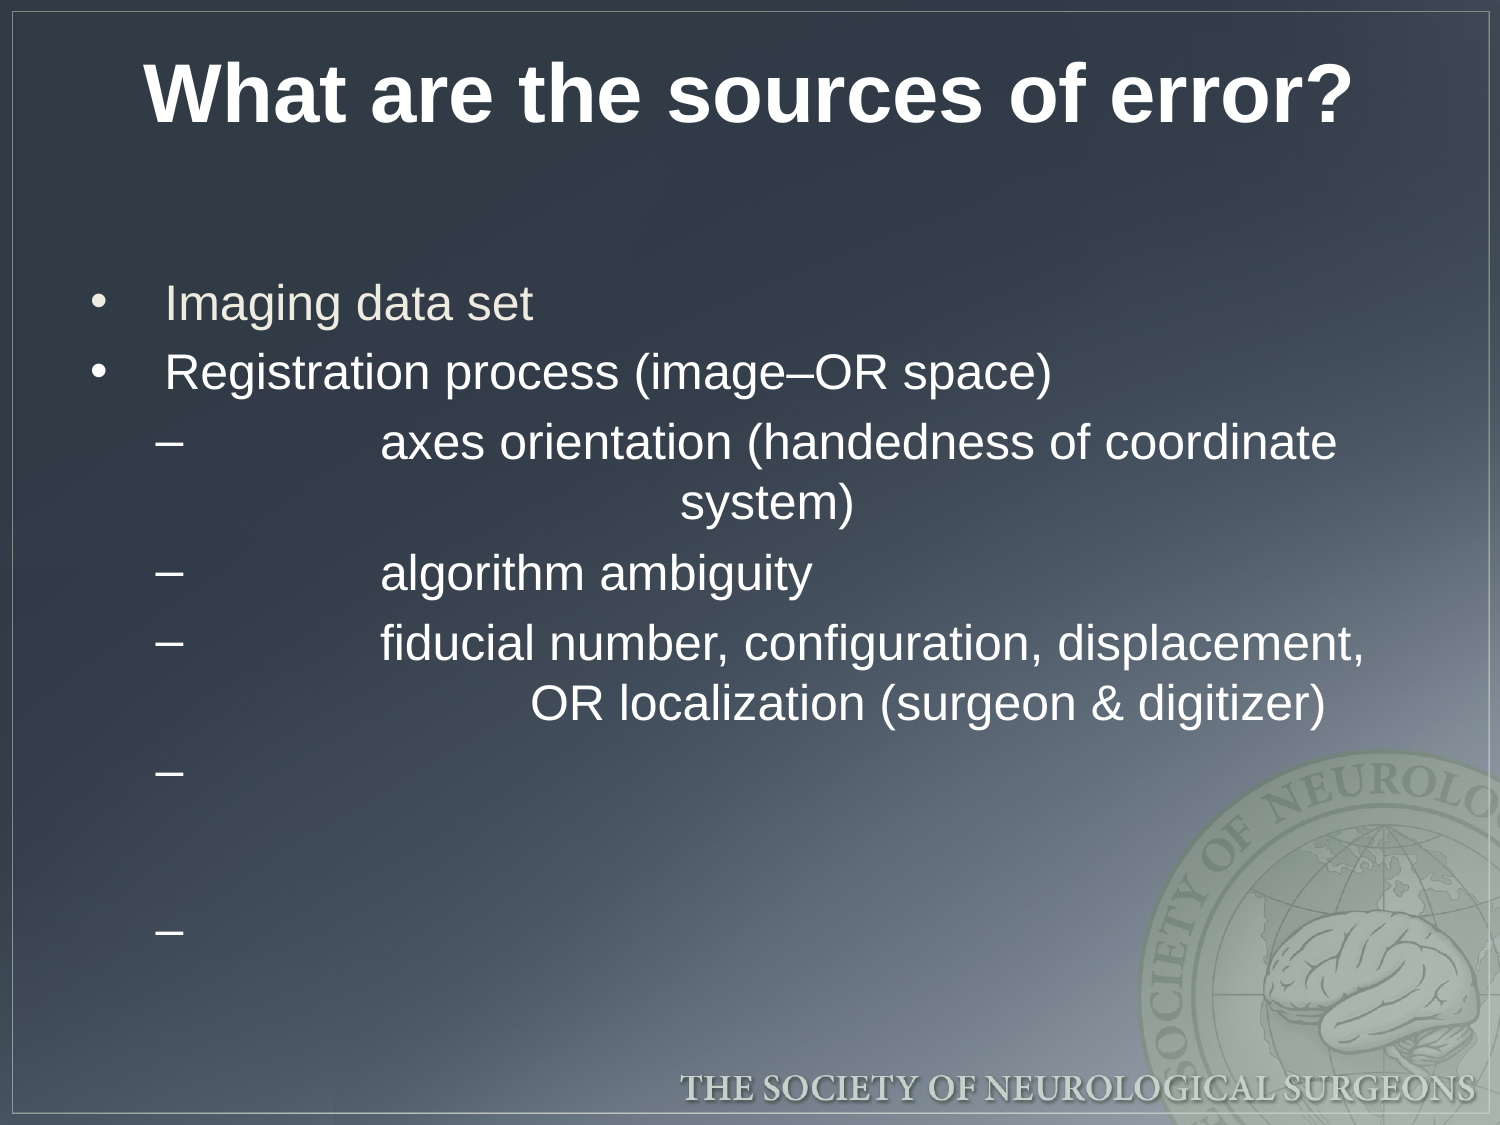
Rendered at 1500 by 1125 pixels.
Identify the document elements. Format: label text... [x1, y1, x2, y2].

picture [0, 0, 1500, 1125]
title What are the sources of error? [75, 45, 1425, 233]
list Imaging data set Registration process (image–OR space) axes orientation (handedness of coordinate system) algorithm ambiguity fiducial number, configuration, displacement, OR localization (surgeon & digitizer) [75, 262, 1425, 1005]
